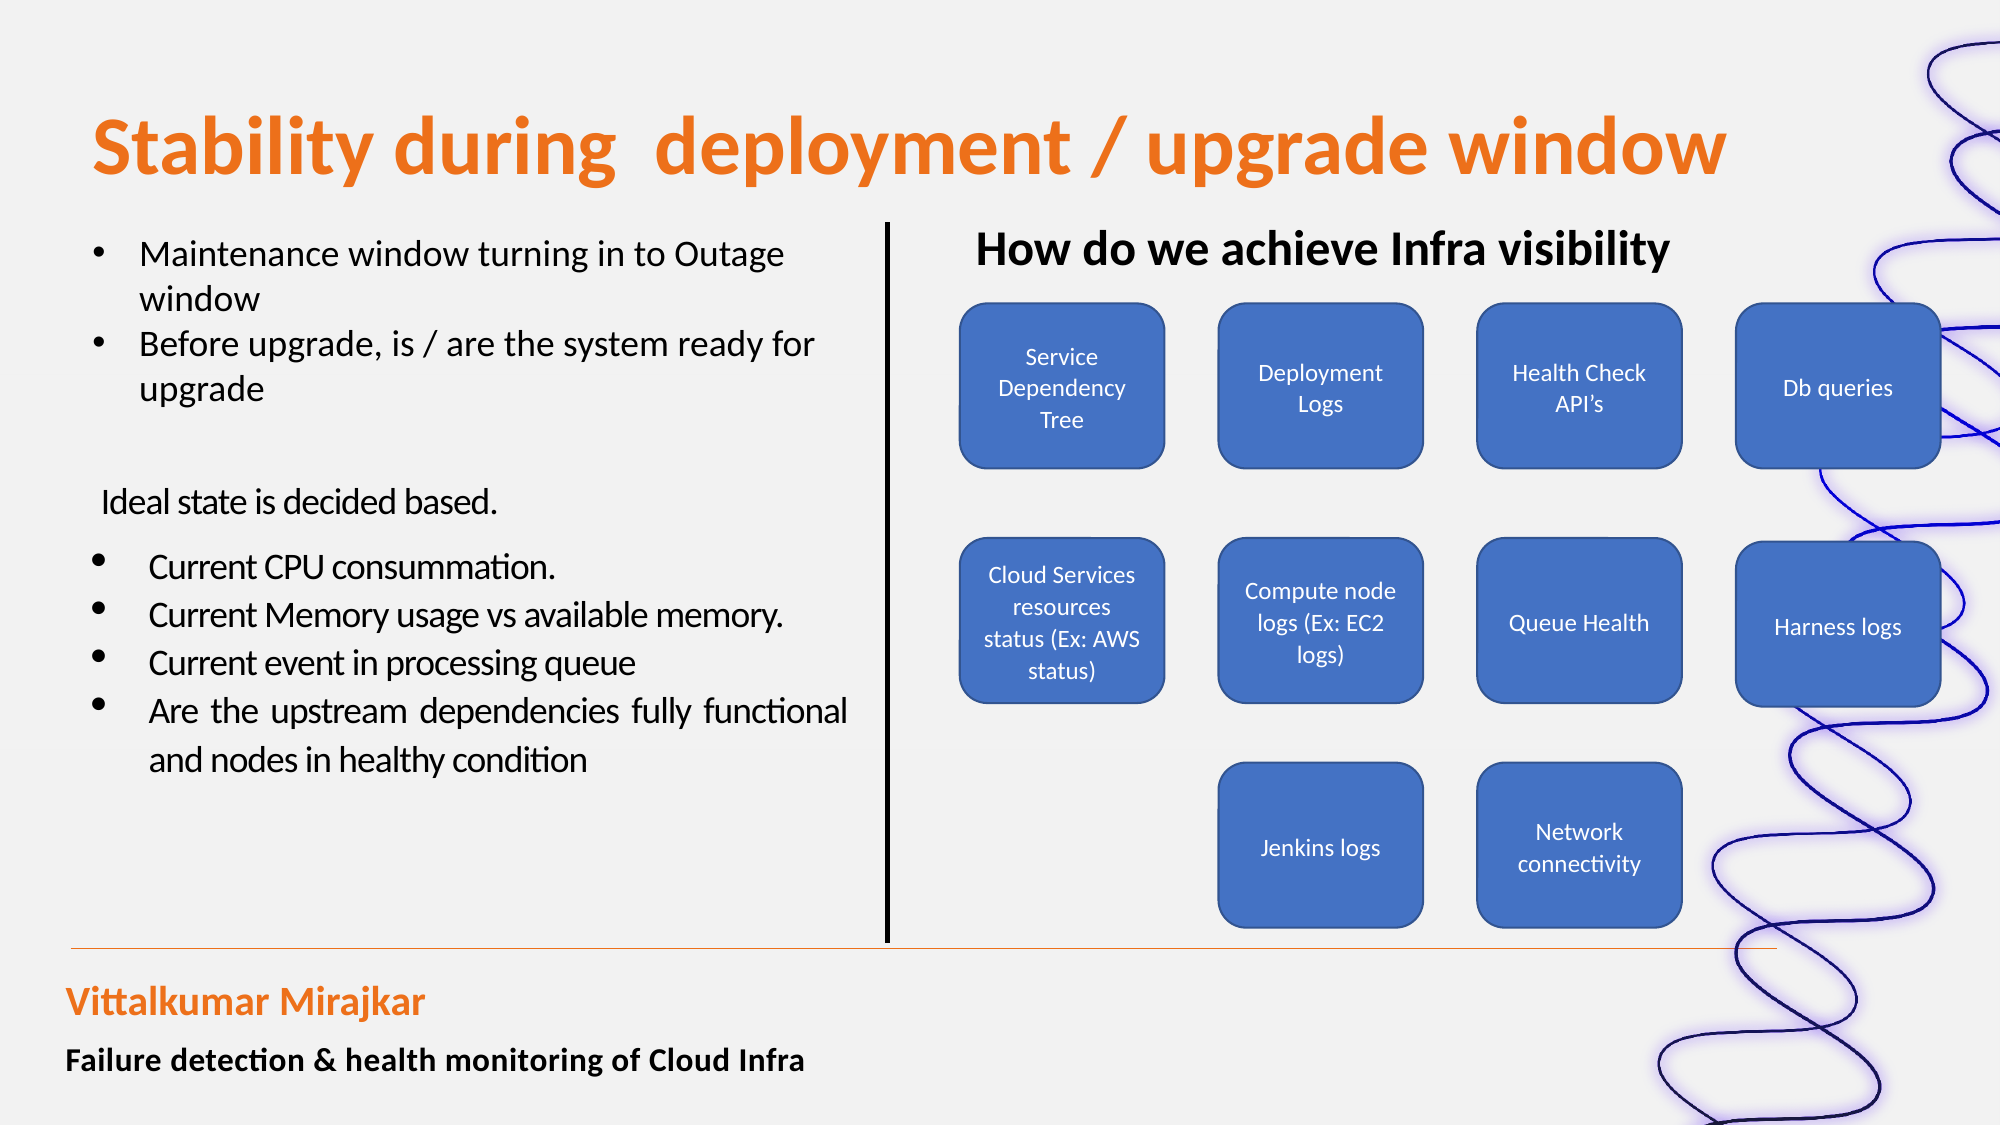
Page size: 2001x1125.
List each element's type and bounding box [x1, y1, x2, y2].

text_box [959, 303, 1941, 928]
picture [0, 0, 2000, 1125]
